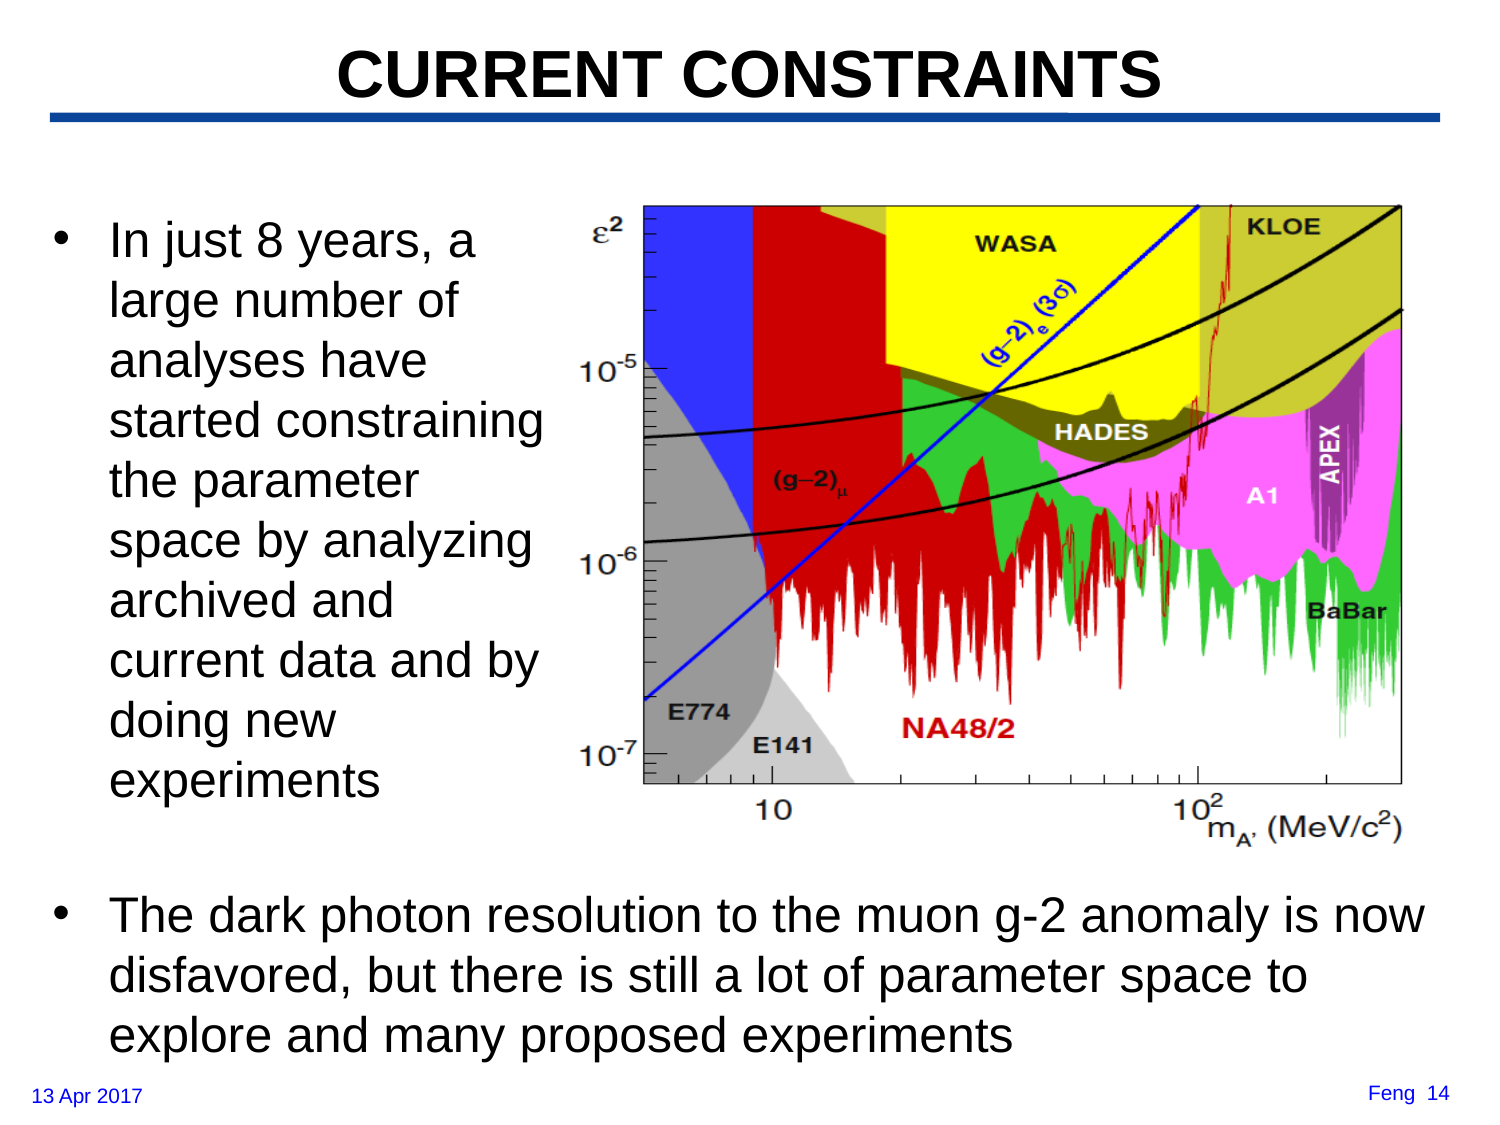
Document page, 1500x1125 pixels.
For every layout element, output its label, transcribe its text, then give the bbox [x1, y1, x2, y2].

title CURRENT CONSTRAINTS [0, 17, 1500, 125]
picture [574, 199, 1413, 851]
list In just 8 years, a large number of analyses have started constraining the parameter space by analyzing archived and current data and by doing new experiments [37, 200, 575, 874]
text_box The dark photon resolution to the muon g-2 anomaly is now disfavored, but there is still a lot of parameter space to explore and many proposed experiments [37, 874, 1500, 1070]
